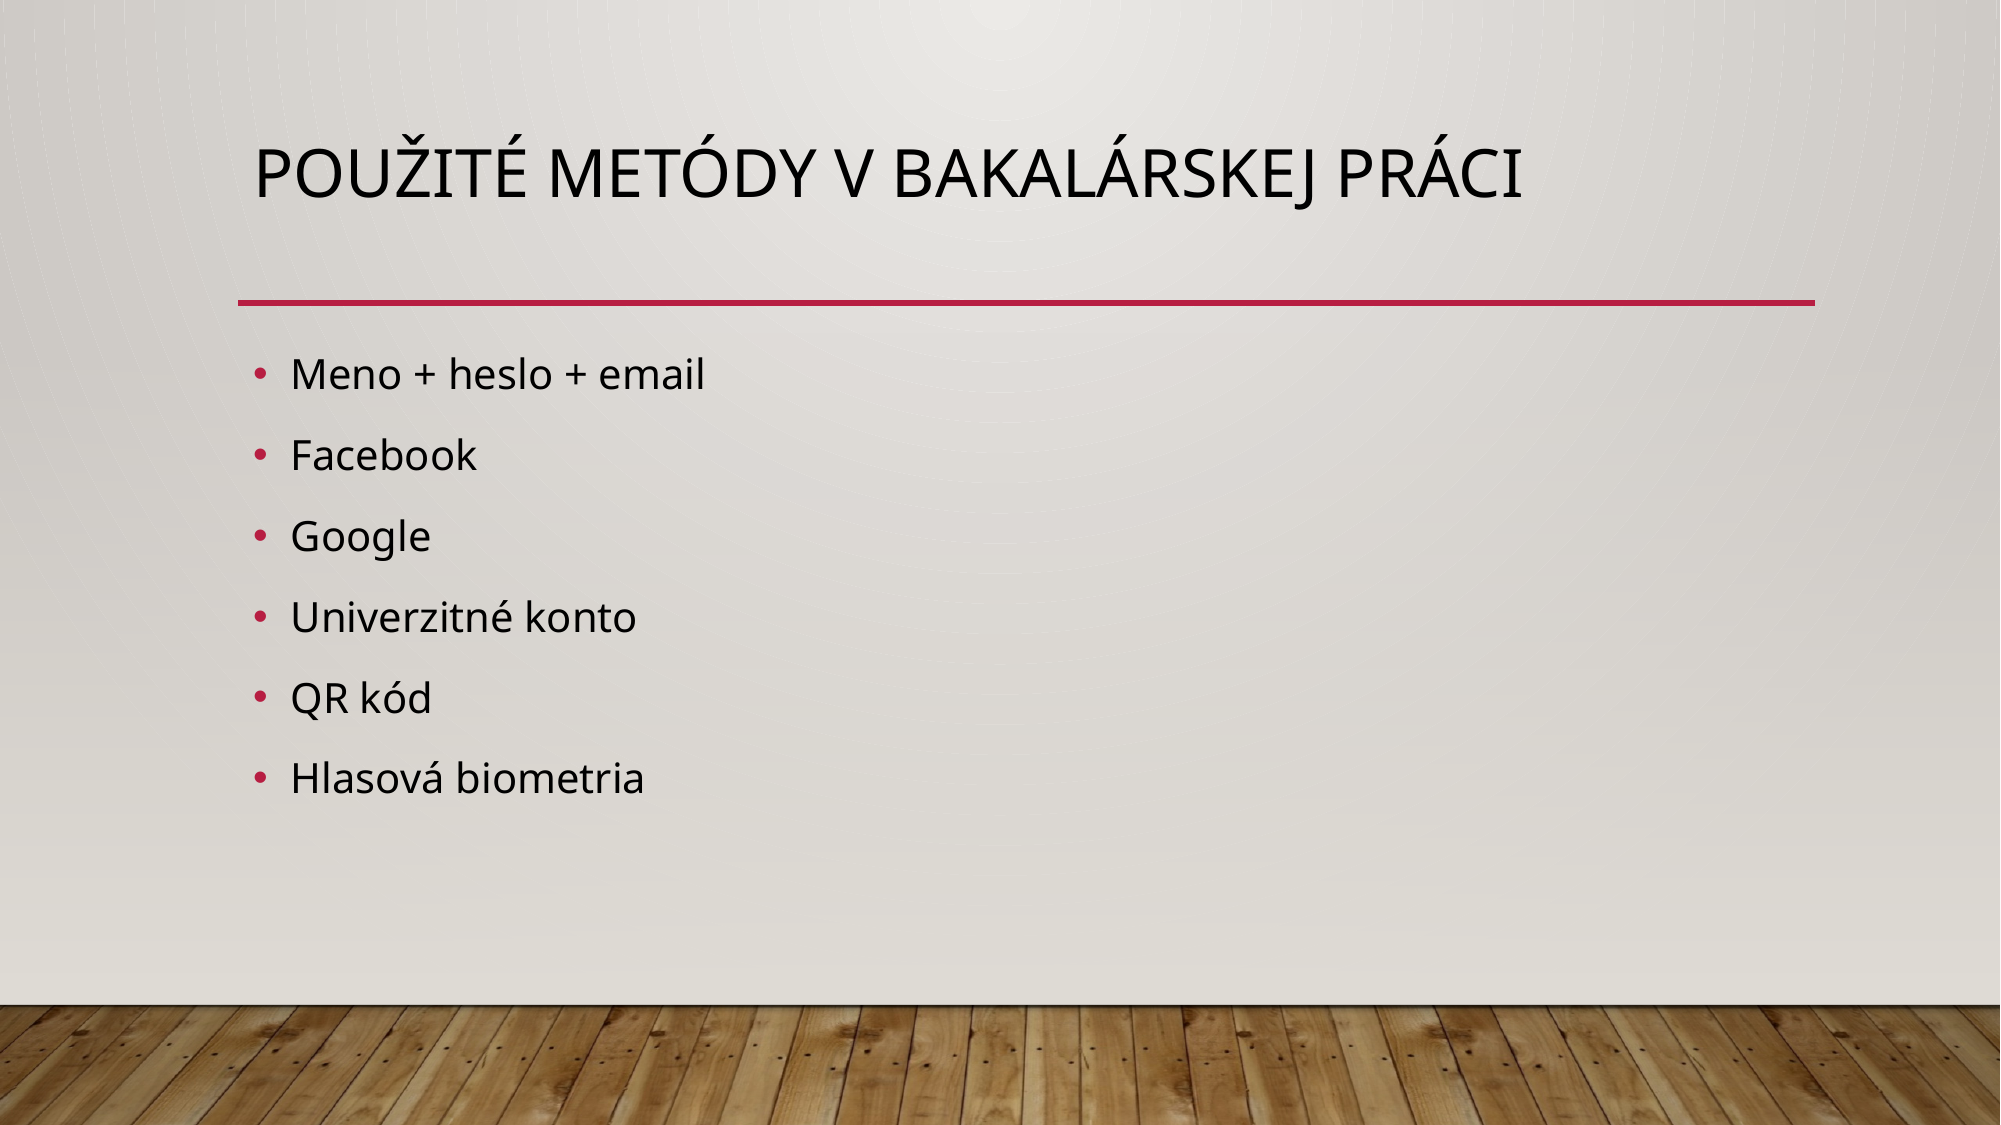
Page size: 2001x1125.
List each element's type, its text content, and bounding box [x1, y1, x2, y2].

list Meno + heslo + email Facebook Google Univerzitné konto QR kód Hlasová biometria [238, 330, 1814, 897]
picture [0, 1005, 2000, 1125]
title Použité metódy v bakalárskej práci [238, 131, 1814, 305]
